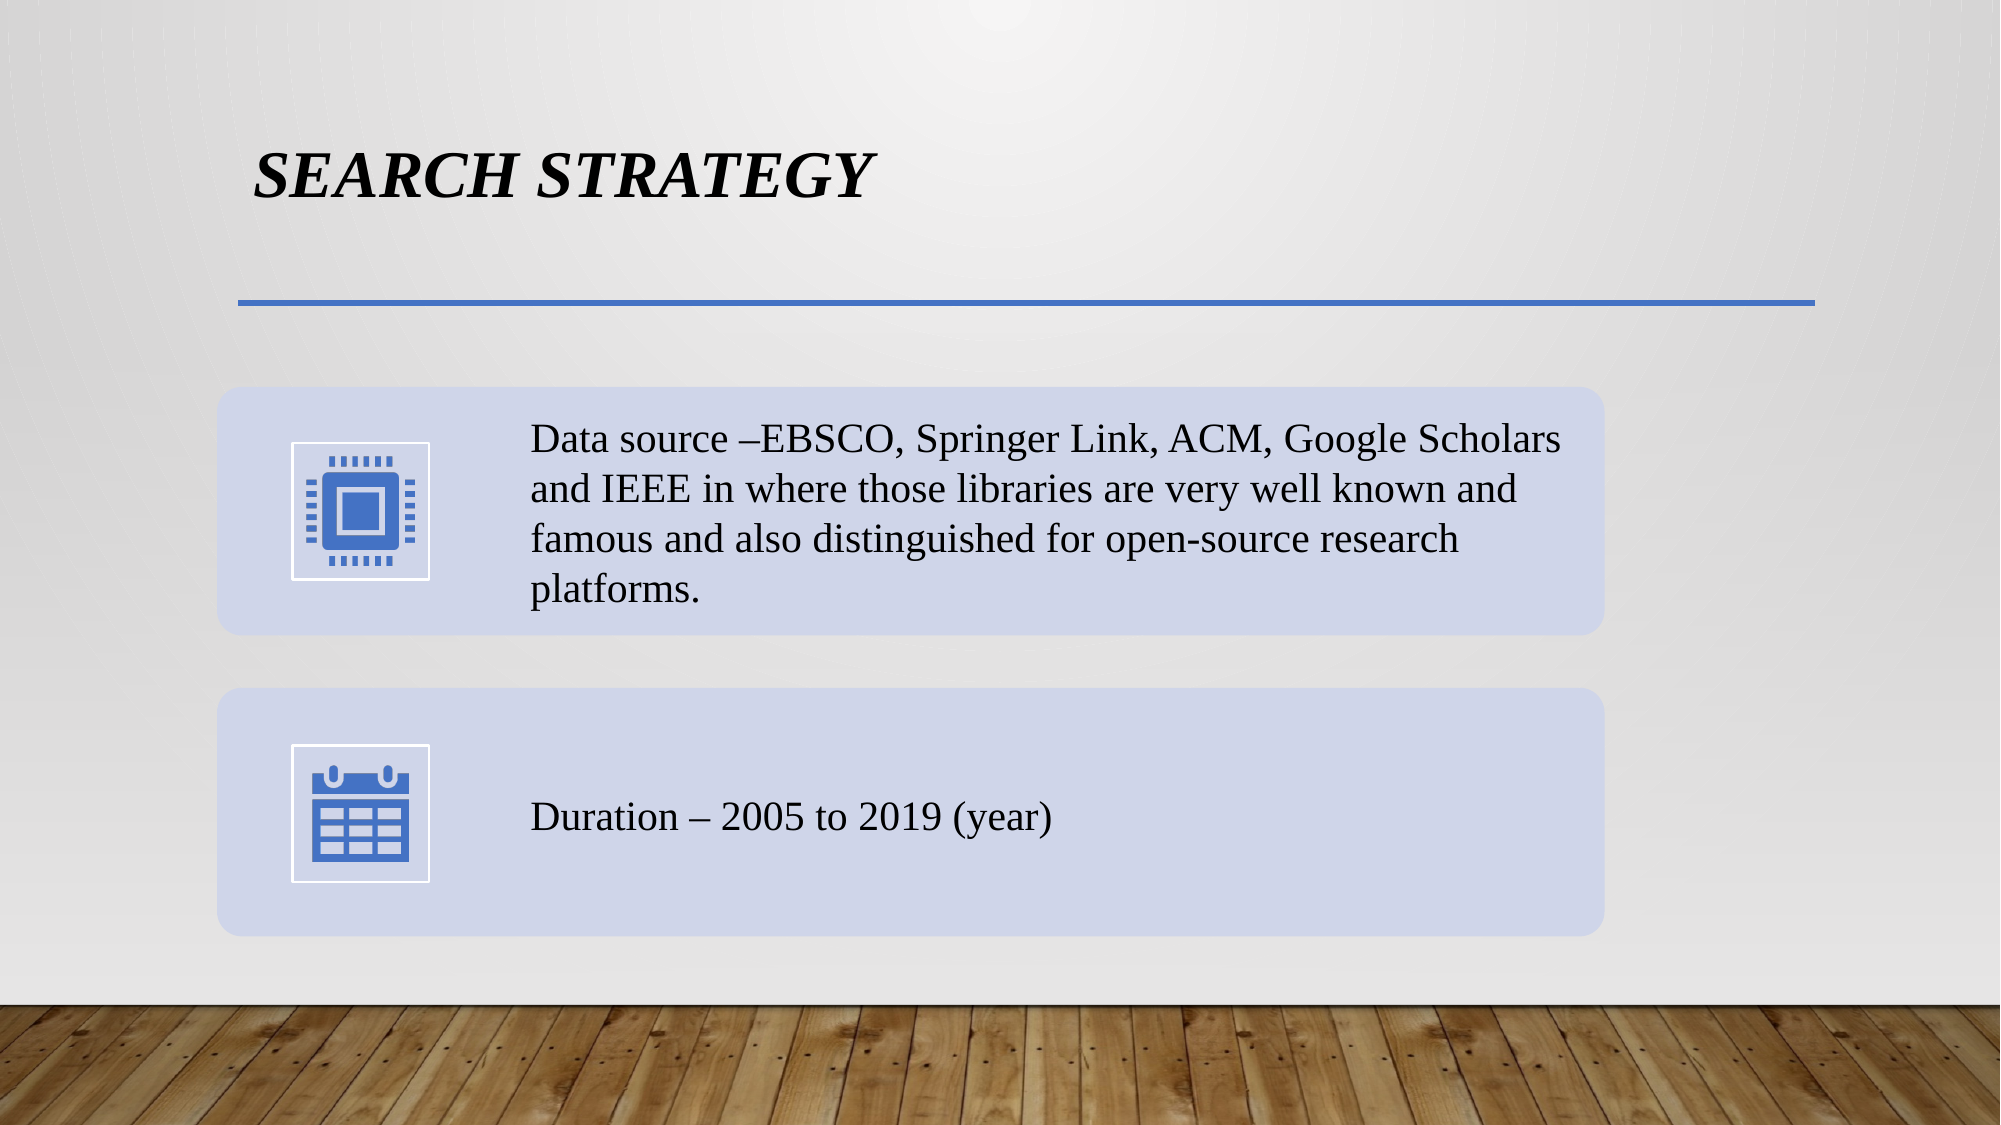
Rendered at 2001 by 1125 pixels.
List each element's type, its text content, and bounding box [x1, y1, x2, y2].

picture [0, 1005, 2000, 1125]
title Search strategy [238, 131, 1814, 305]
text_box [216, 303, 1605, 1021]
